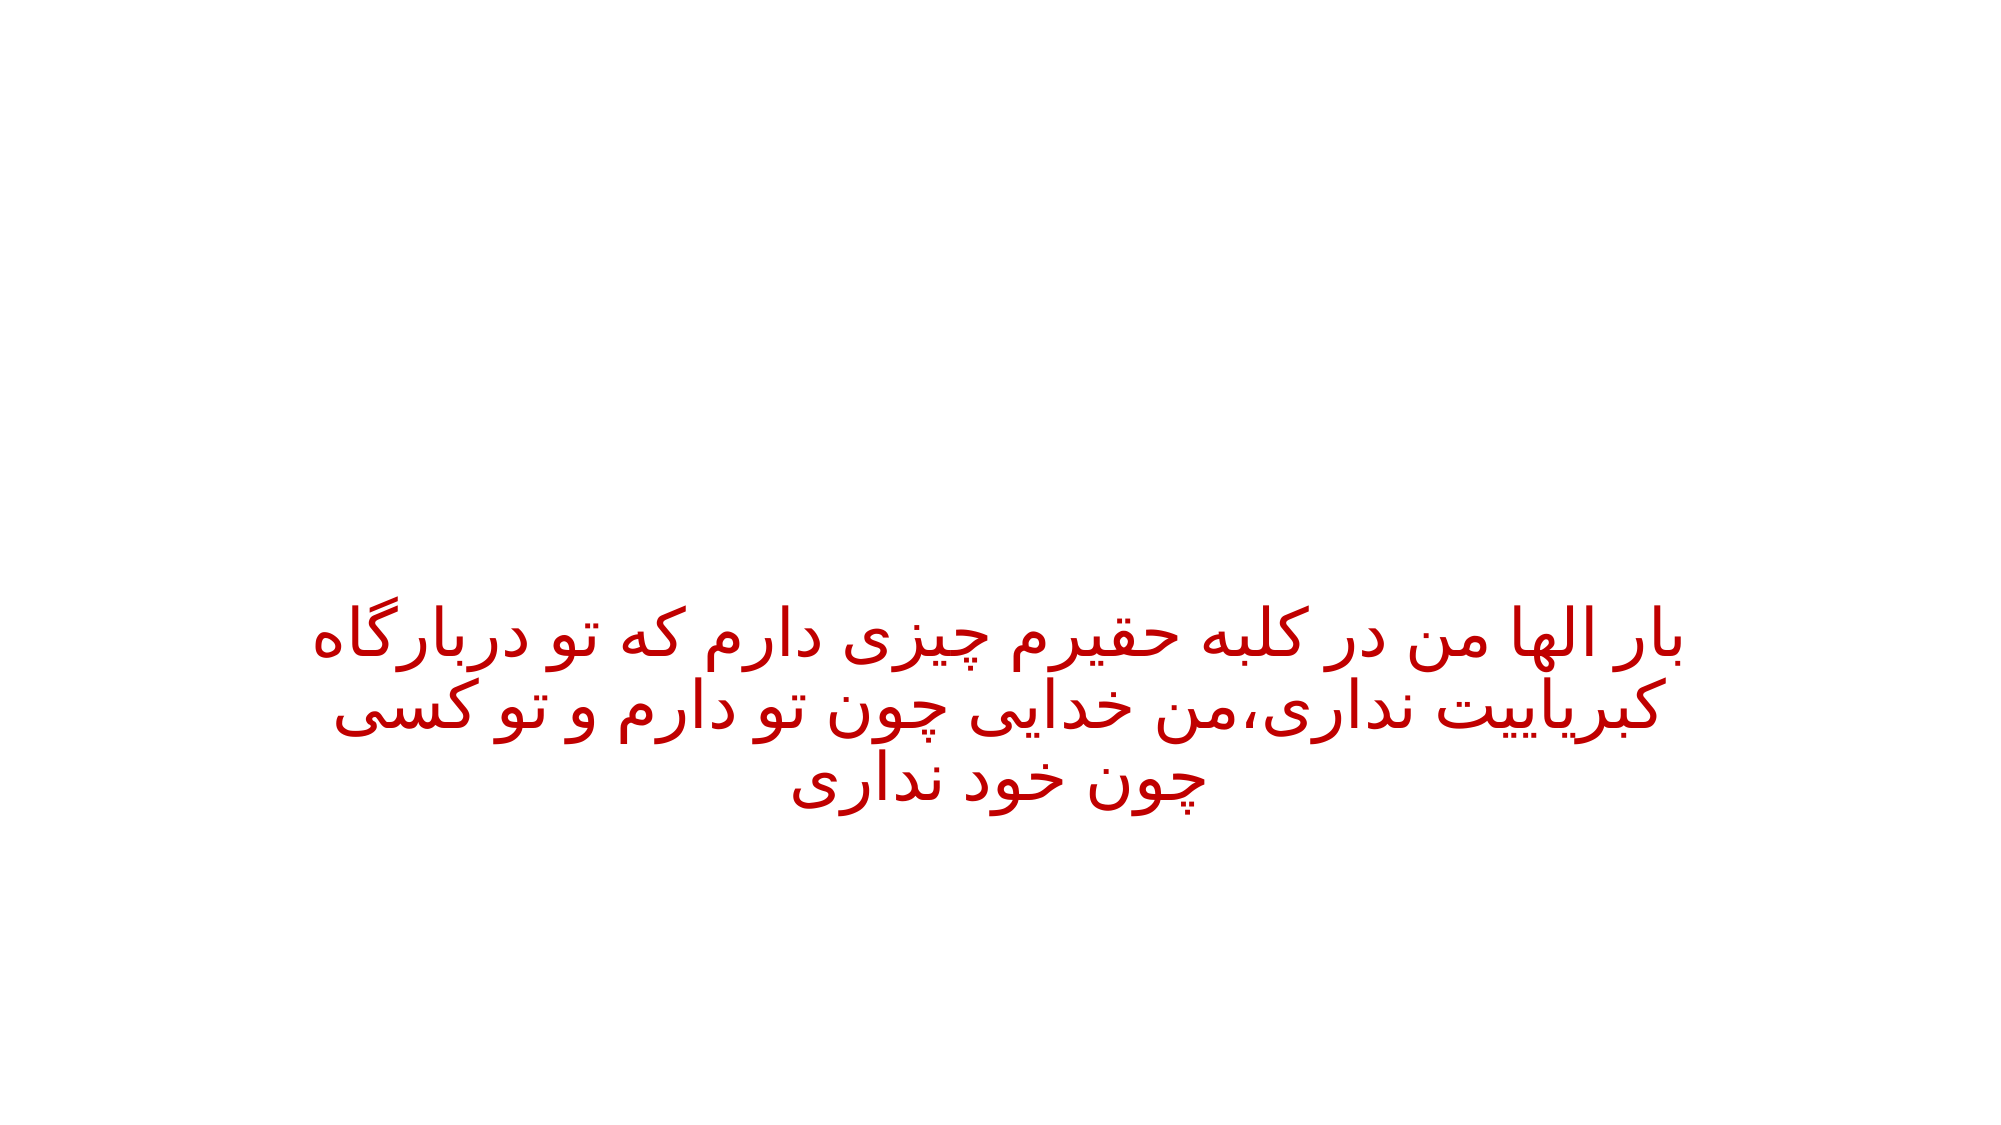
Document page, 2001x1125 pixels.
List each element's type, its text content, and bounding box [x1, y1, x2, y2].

subtitle بار الها من در کلبه حقیرم چیزی دارم که تو دربارگاه کبریاییت نداری،من خدایی چون تو دارم و تو کسی چون خود نداری [249, 590, 1750, 863]
